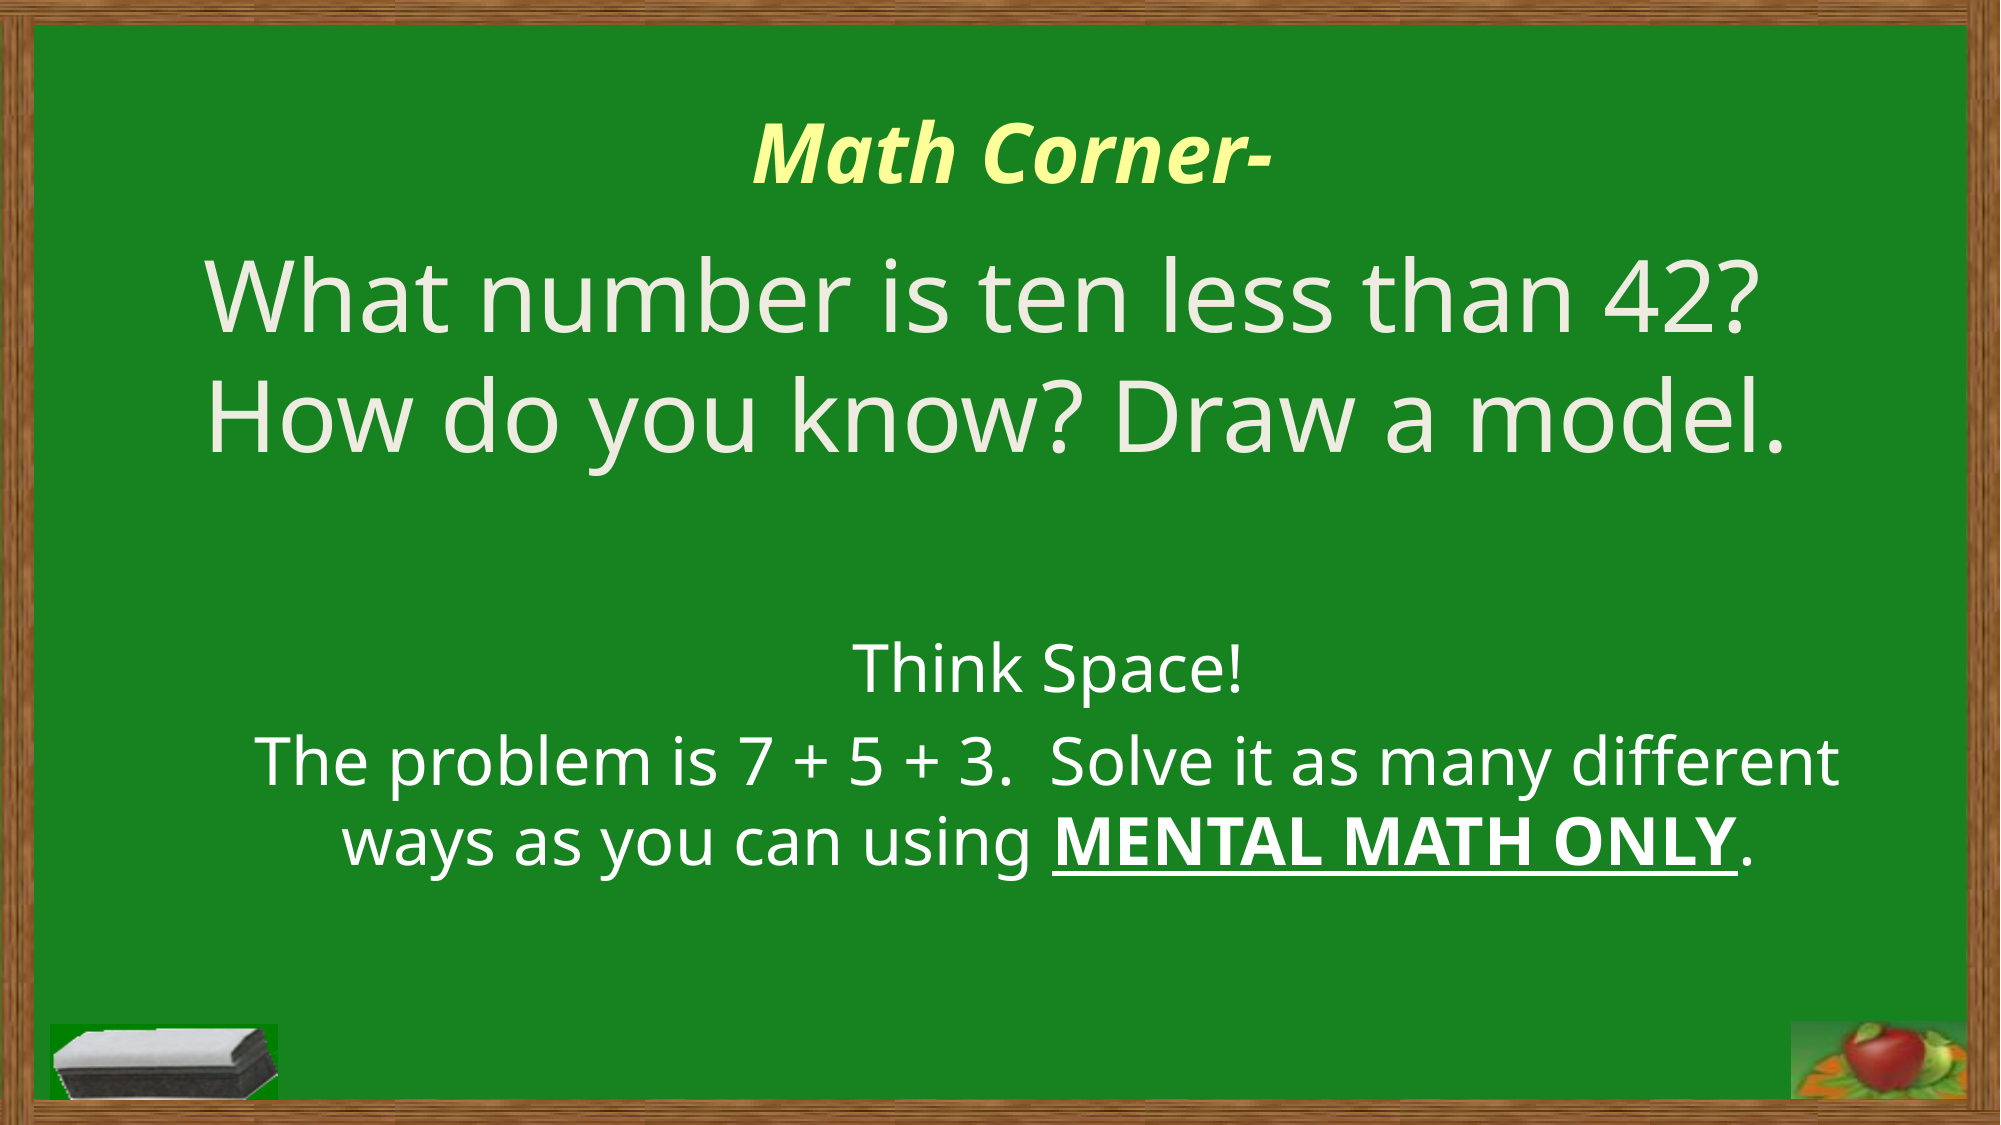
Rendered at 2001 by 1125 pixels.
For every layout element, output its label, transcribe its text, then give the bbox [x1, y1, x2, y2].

text_box [524, 262, 1513, 368]
picture [0, 0, 2000, 1125]
title Math Corner- [375, 99, 1650, 200]
subtitle What number is ten less than 42? How do you know? Draw a model. Think Space! The problem is 7 + 5 + 3. Solve it as many different ways as you can using MENTAL MATH ONLY. [188, 224, 1909, 875]
